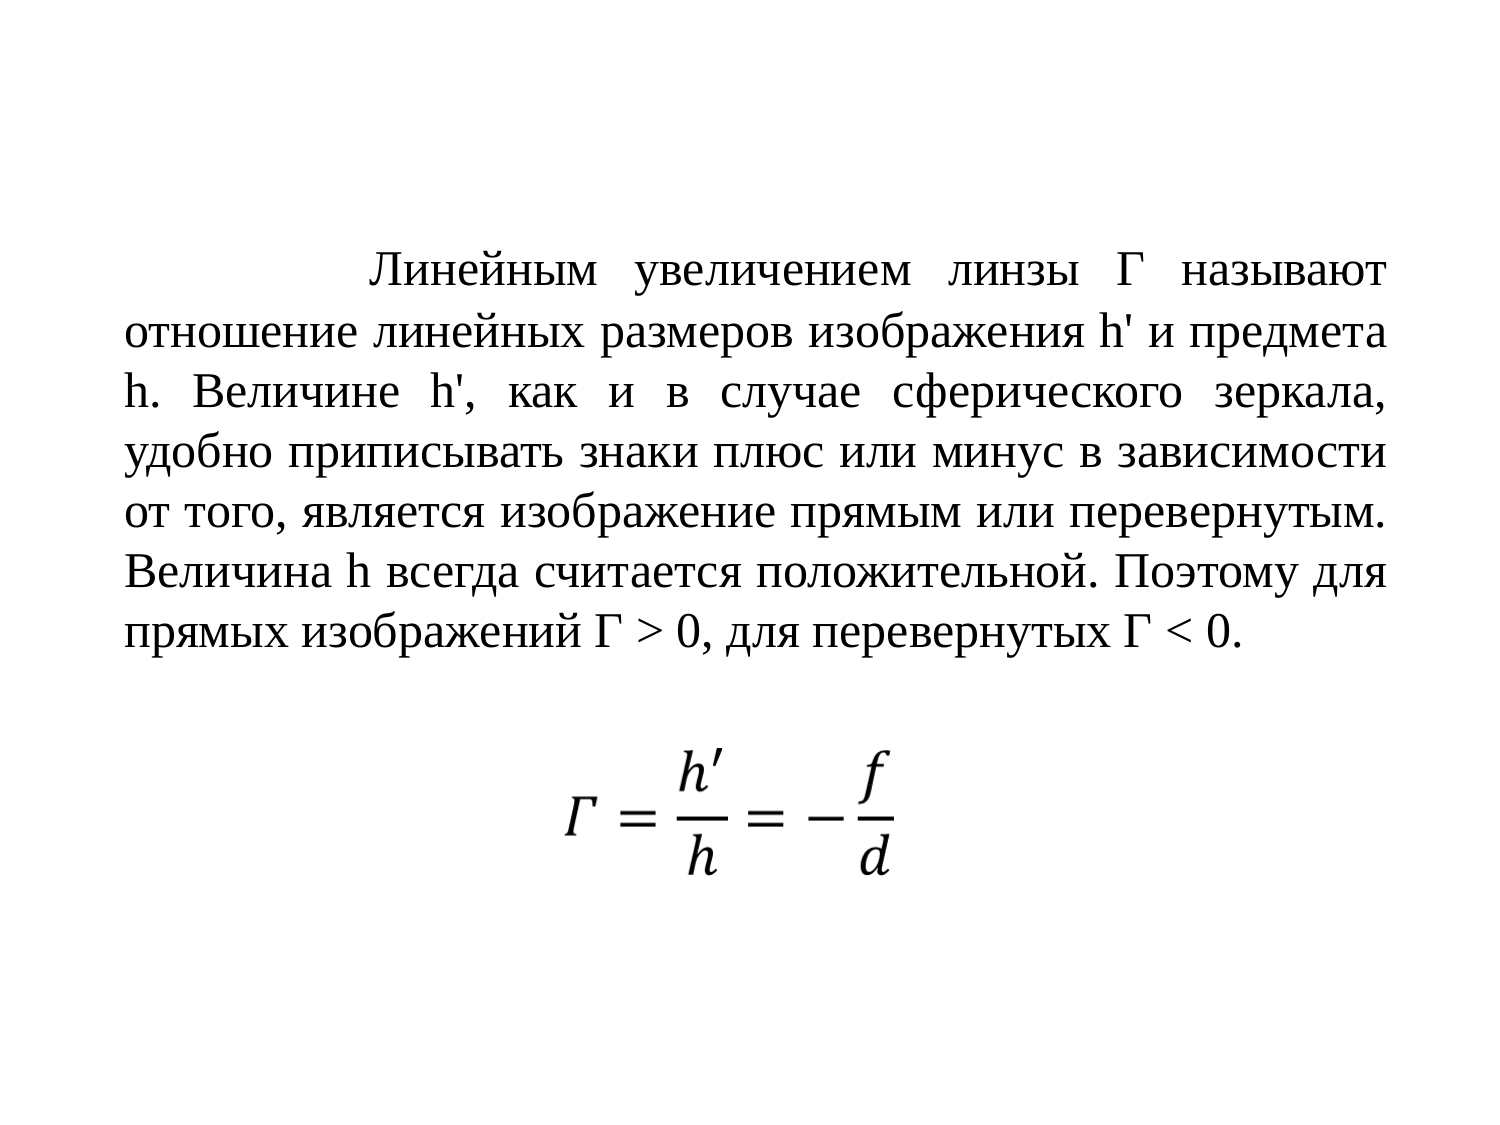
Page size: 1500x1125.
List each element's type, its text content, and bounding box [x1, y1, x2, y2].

list Линейным увеличением линзы Γ называют отношение линейных размеров изображения h' и предмета h. Величине h', как и в случае сферического зеркала, удобно приписывать знаки плюс или минус в зависимости от того, является изображение прямым или перевернутым. Величина h всегда считается положительной. Поэтому для прямых изображений Γ > 0, для перевернутых Γ < 0. [52, 219, 1404, 776]
text_box [554, 739, 902, 877]
